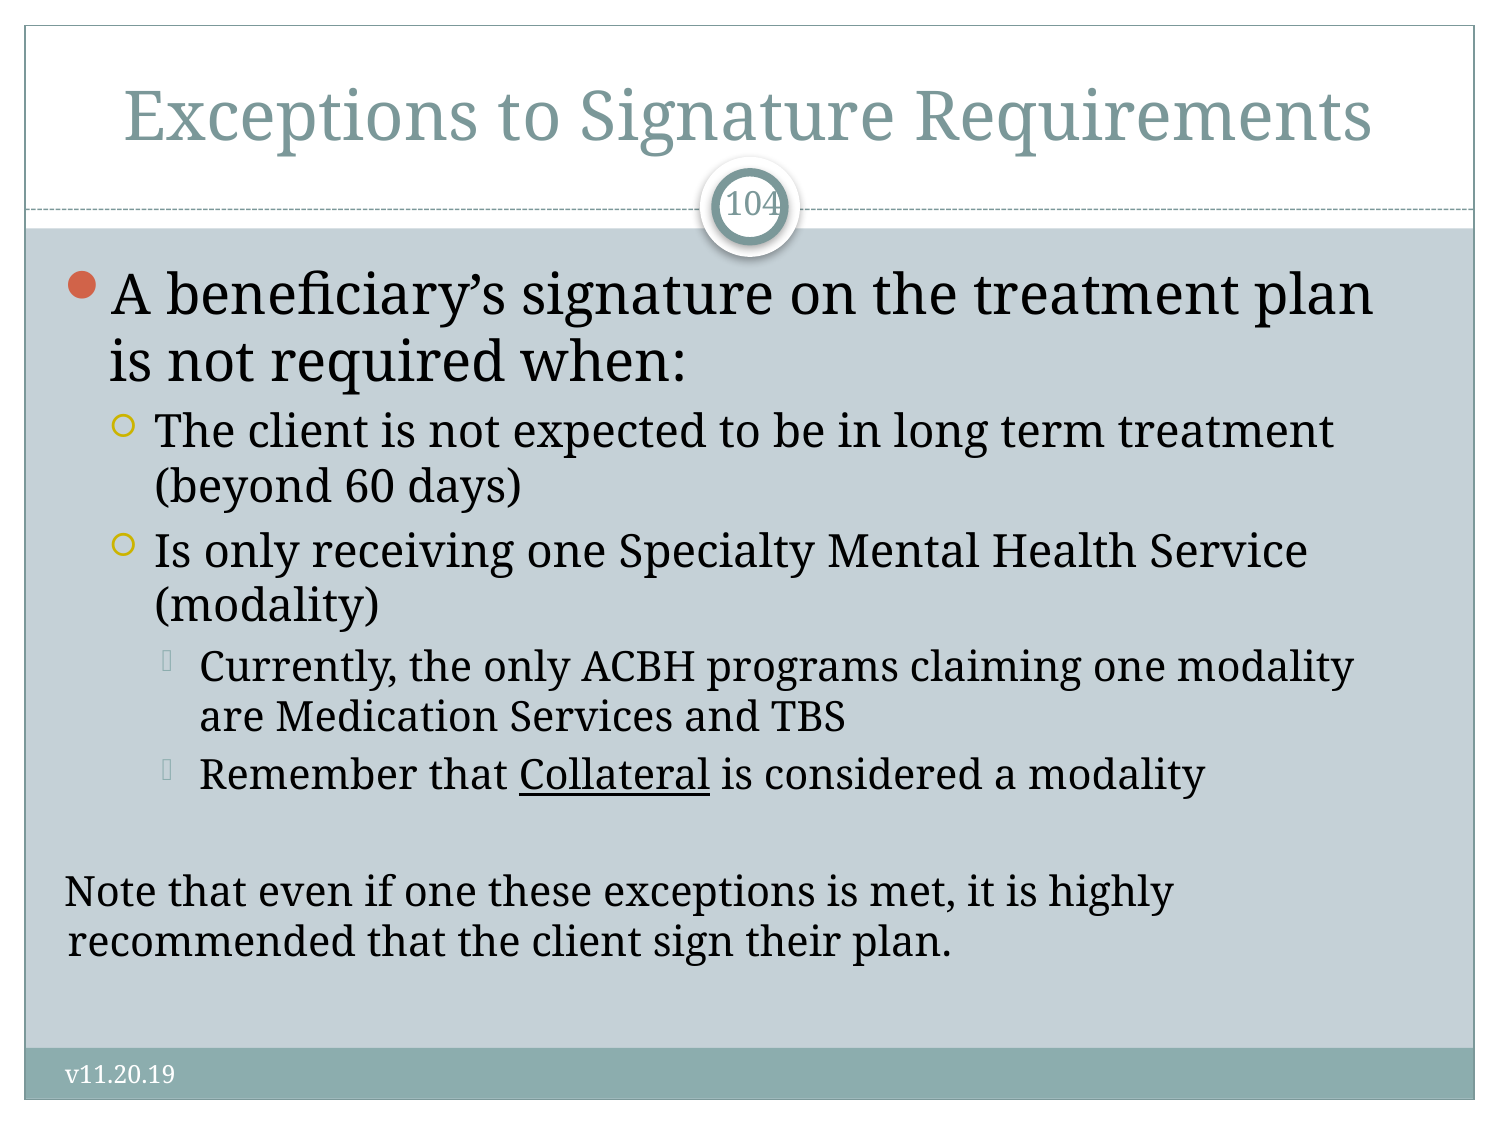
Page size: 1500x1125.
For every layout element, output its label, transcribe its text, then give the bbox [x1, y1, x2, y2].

title Exceptions to Signature Requirements [49, 37, 1450, 162]
slide_number 104 [715, 168, 791, 241]
list A beneficiary’s signature on the treatment plan is not required when: The client is not expected to be in long term treatment (beyond 60 days) Is only receiving one Specialty Mental Health Service (modality) Currently, the only ACBH programs claiming one modality are Medication Services and TBS Remember that Collateral is considered a modality Note that even if one these exceptions is met, it is highly recommended that the client sign their plan. [49, 250, 1445, 1001]
footer v11.20.19 [50, 1051, 638, 1112]
